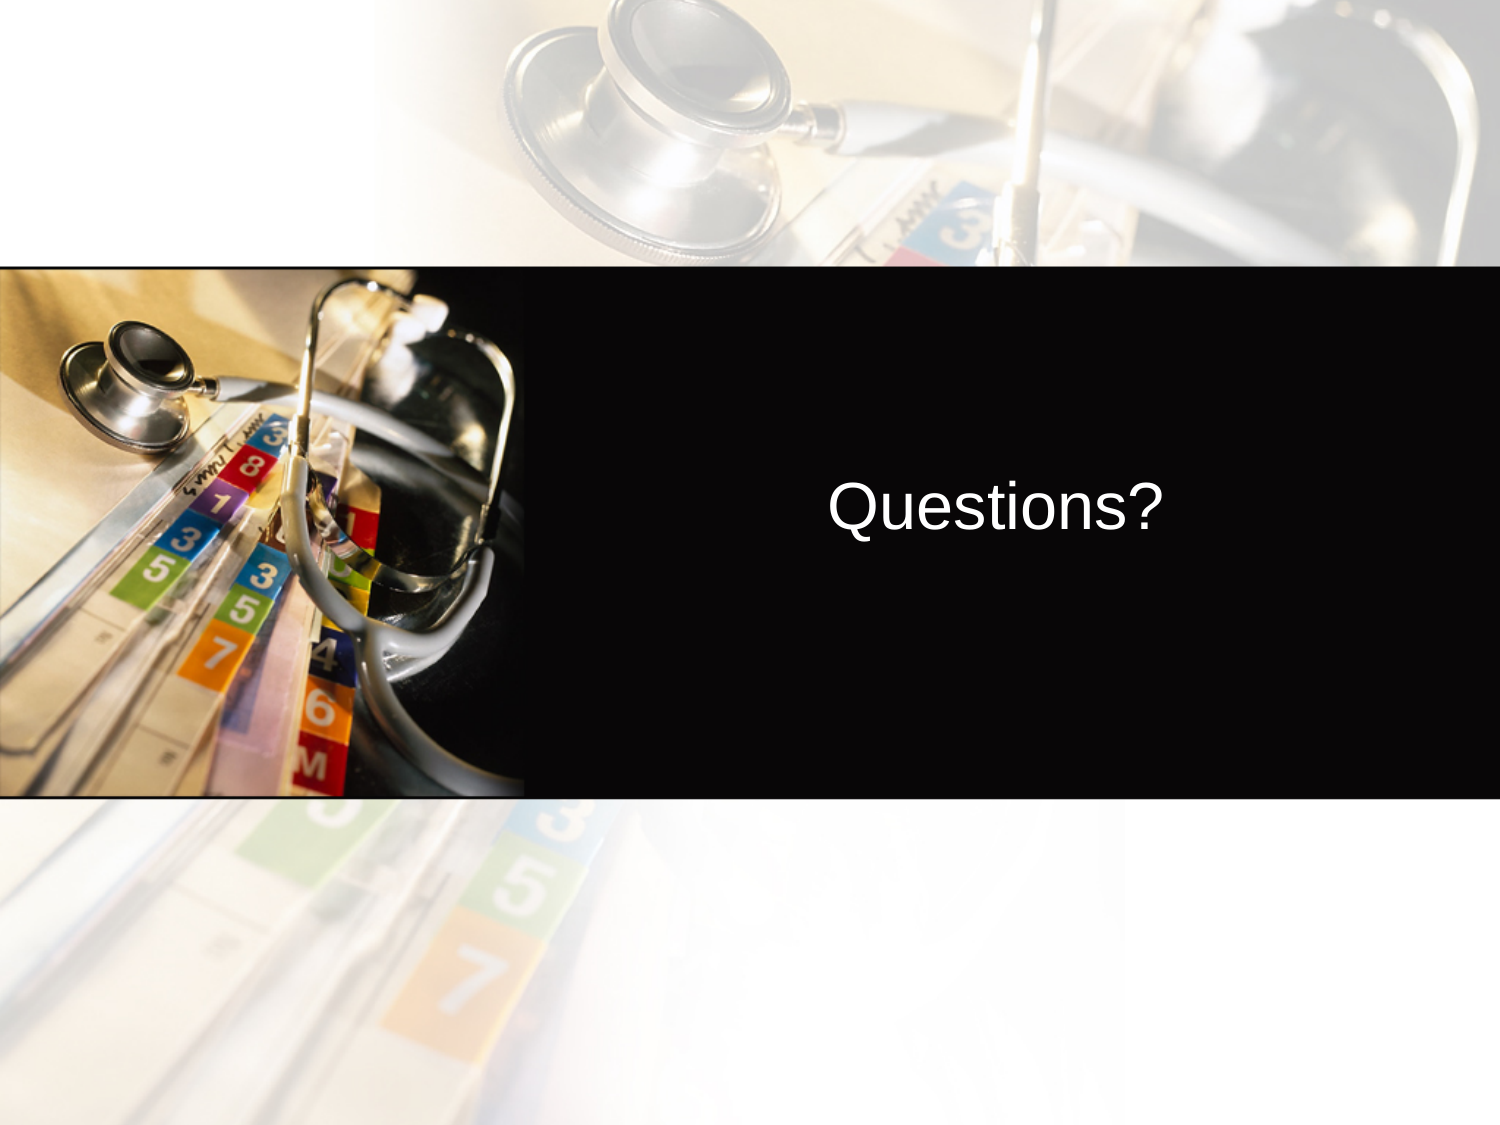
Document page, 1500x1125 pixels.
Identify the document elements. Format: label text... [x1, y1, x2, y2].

picture [0, 0, 1500, 1125]
title Questions? [551, 430, 1442, 576]
